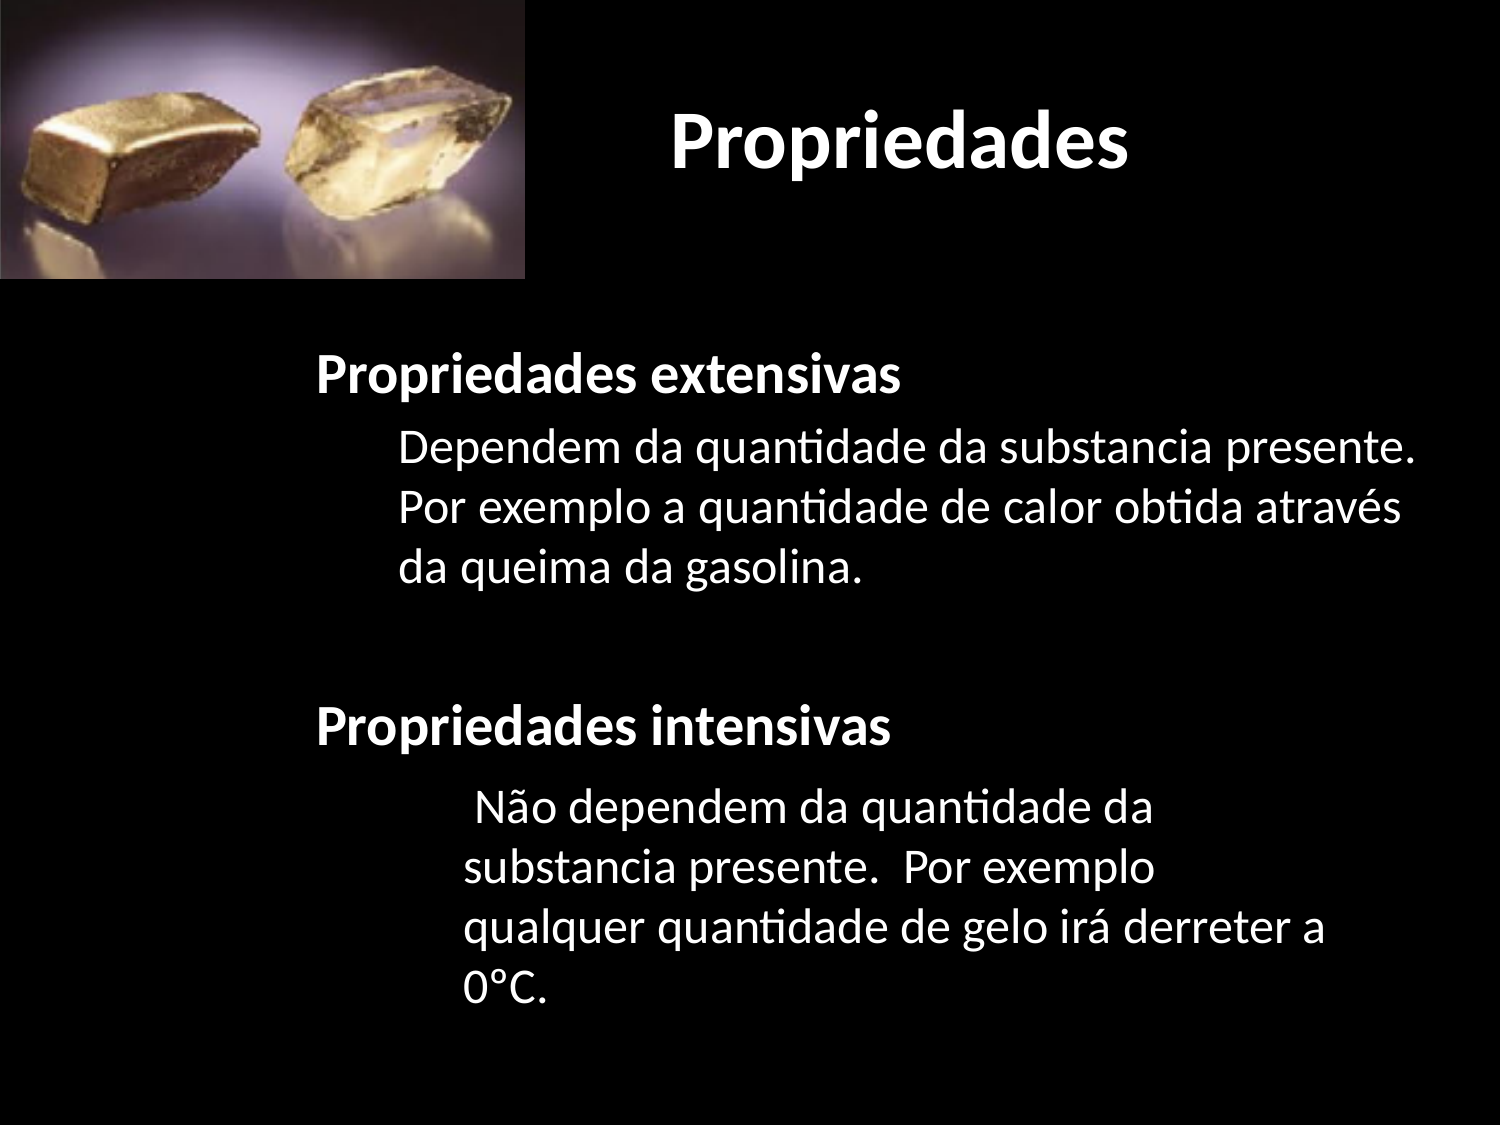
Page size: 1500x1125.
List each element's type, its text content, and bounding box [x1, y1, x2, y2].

text_box Não dependem da quantidade da substancia presente. Por exemplo qualquer quantidade de gelo irá derreter a 0ºC. [448, 765, 1347, 1021]
text_box Propriedades [655, 78, 1176, 193]
text_box Dependem da quantidade da substancia presente. Por exemplo a quantidade de calor obtida através da queima da gasolina. [383, 406, 1463, 602]
picture [0, 0, 526, 280]
text_box Propriedades extensivas [301, 327, 1495, 473]
text_box Propriedades intensivas [301, 679, 1209, 765]
